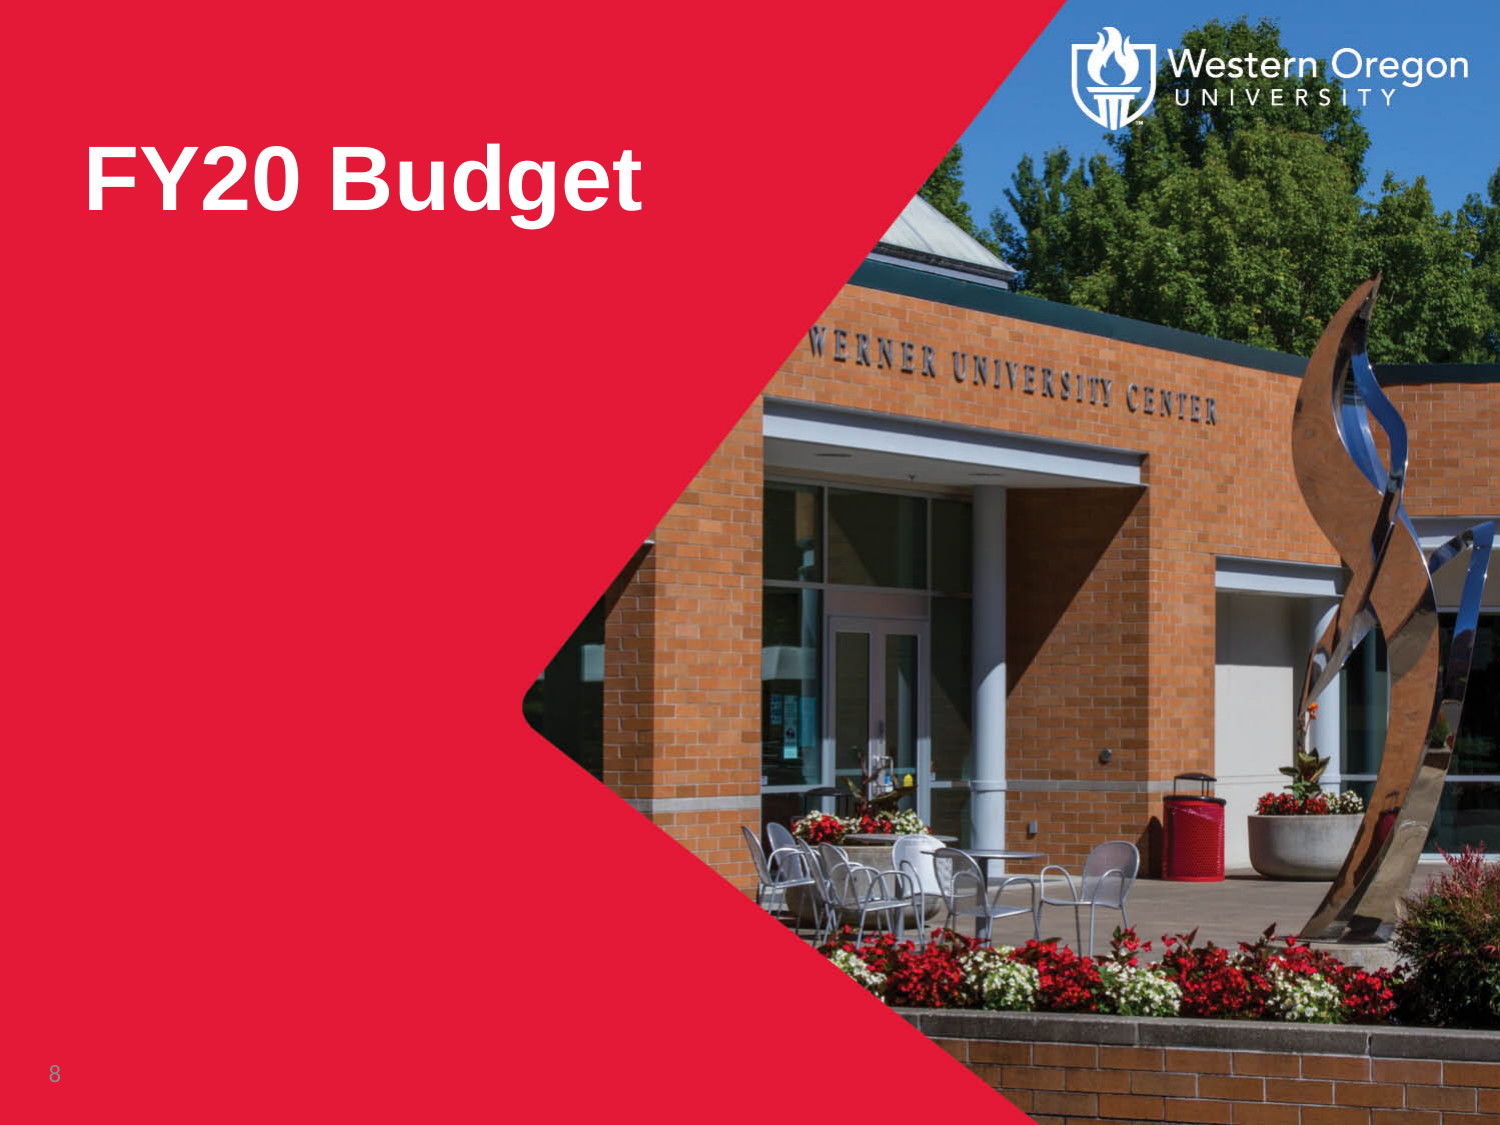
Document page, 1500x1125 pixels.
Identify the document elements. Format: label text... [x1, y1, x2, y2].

slide_number 8 [0, 1042, 77, 1103]
text_box FY20 Budget [68, 111, 864, 237]
picture [0, 0, 1500, 1125]
